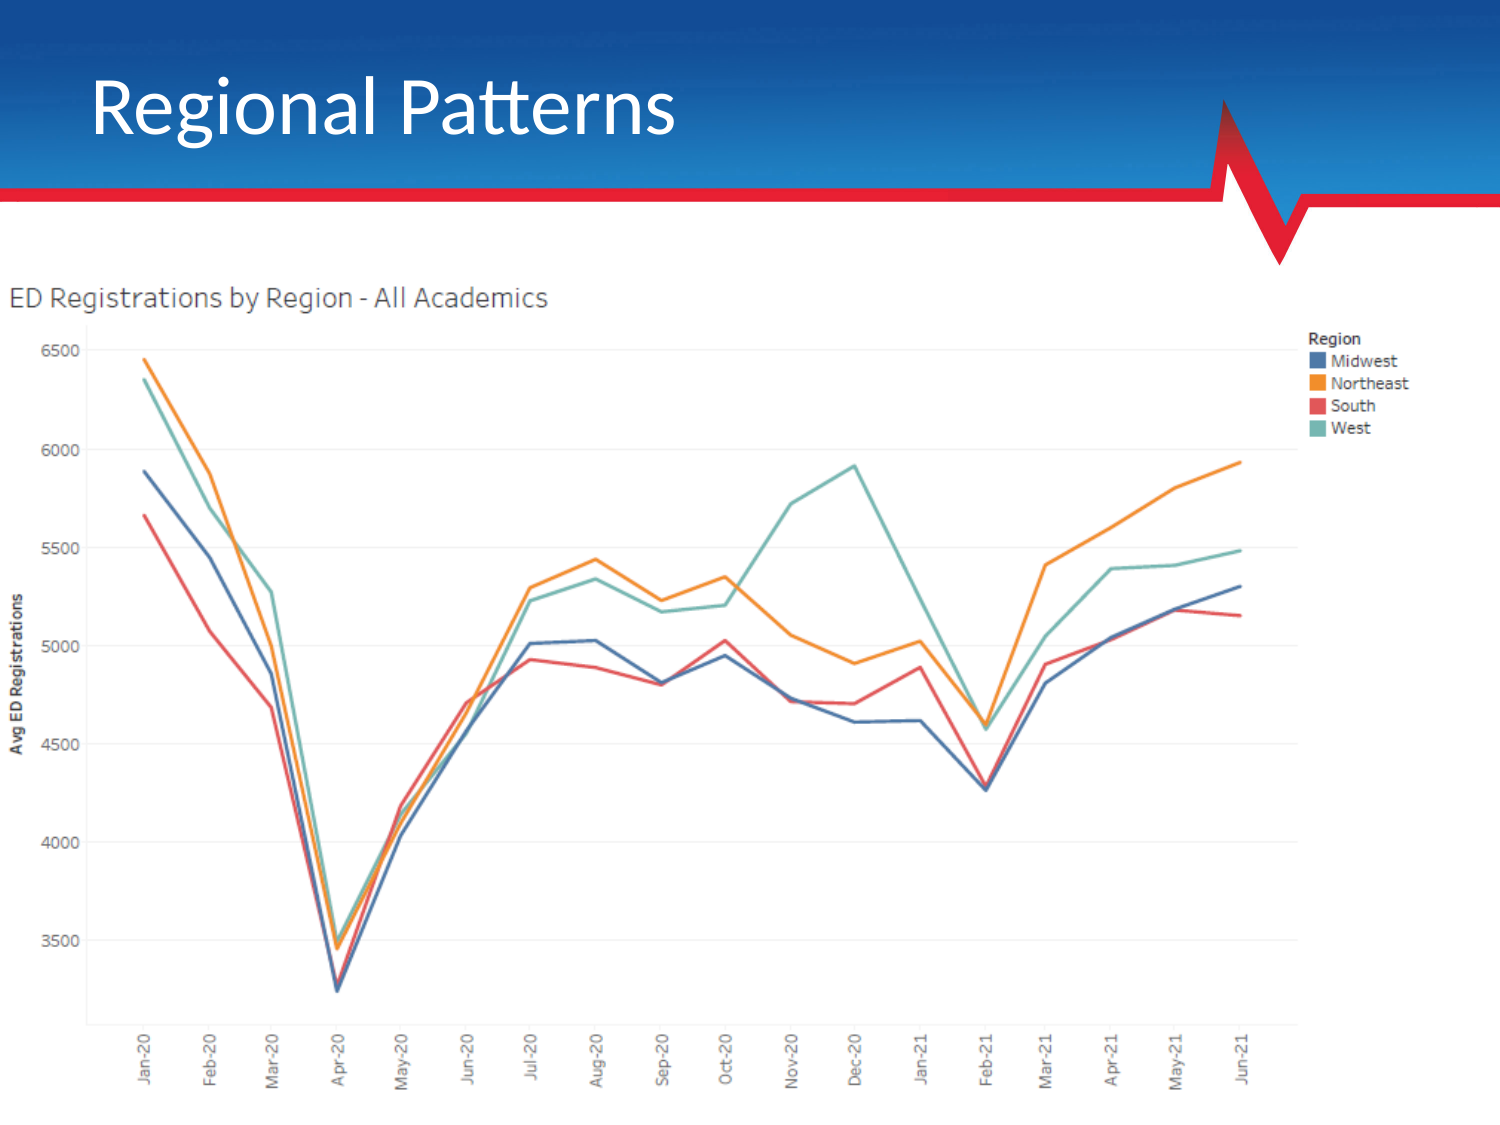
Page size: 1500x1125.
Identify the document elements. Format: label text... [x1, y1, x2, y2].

title Regional Patterns [75, 7, 1425, 195]
picture [0, 0, 1500, 1118]
